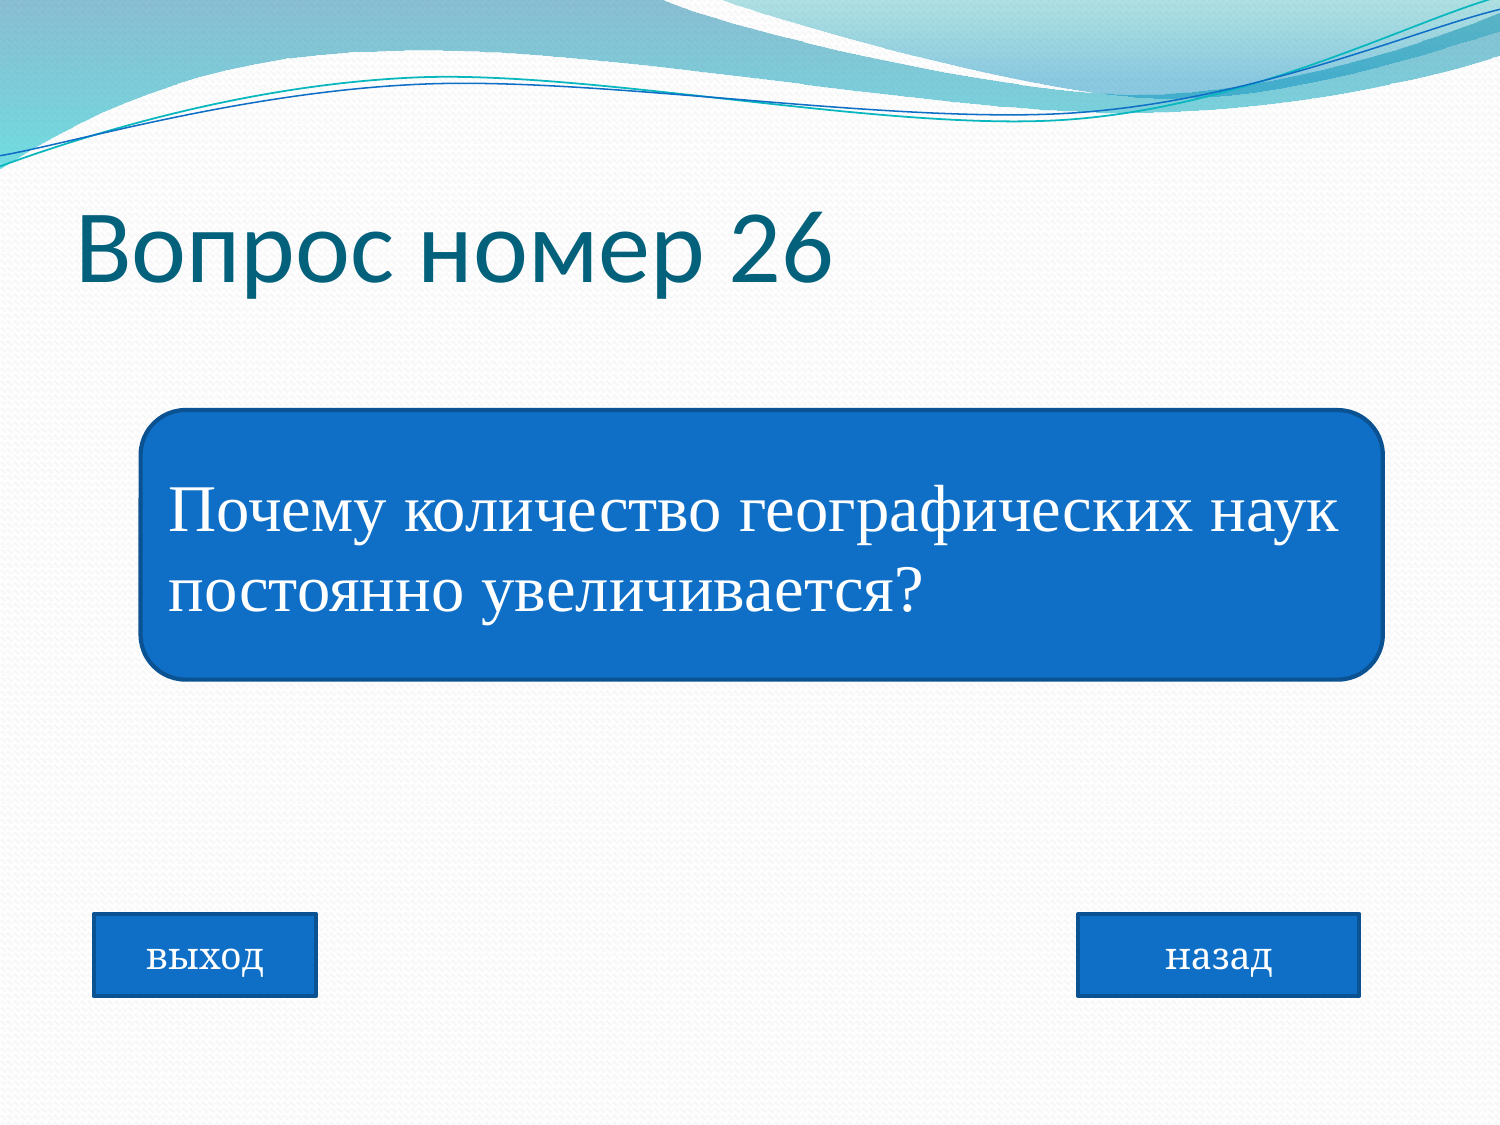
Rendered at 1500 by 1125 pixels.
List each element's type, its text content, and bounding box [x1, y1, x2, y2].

text_box выход [92, 912, 318, 998]
title Вопрос номер 26 [75, 115, 1425, 303]
text_box назад [1076, 912, 1361, 998]
text_box Почему количество географических наук постоянно увеличивается? [138, 407, 1385, 682]
